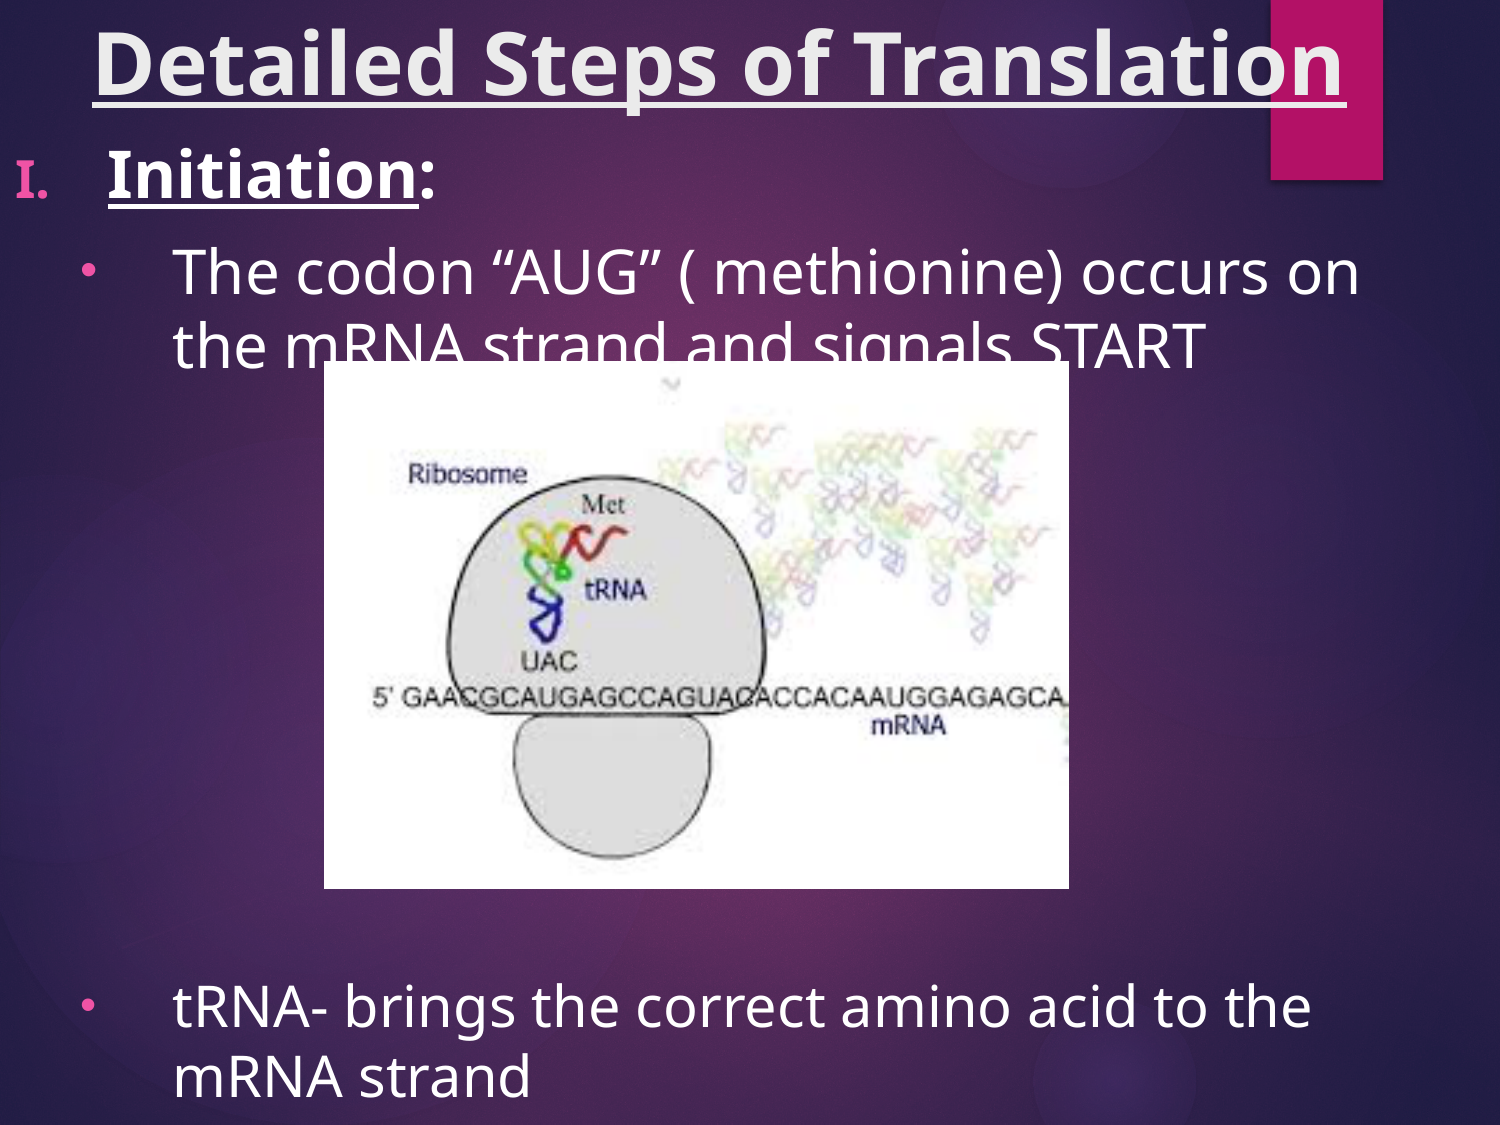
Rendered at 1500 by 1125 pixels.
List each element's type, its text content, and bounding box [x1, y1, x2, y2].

list Initiation: The codon “AUG” ( methionine) occurs on the mRNA strand and signals START tRNA- brings the correct amino acid to the mRNA strand [0, 125, 1425, 1125]
title Detailed Steps of Translation [76, 0, 1427, 188]
picture [324, 361, 1070, 889]
